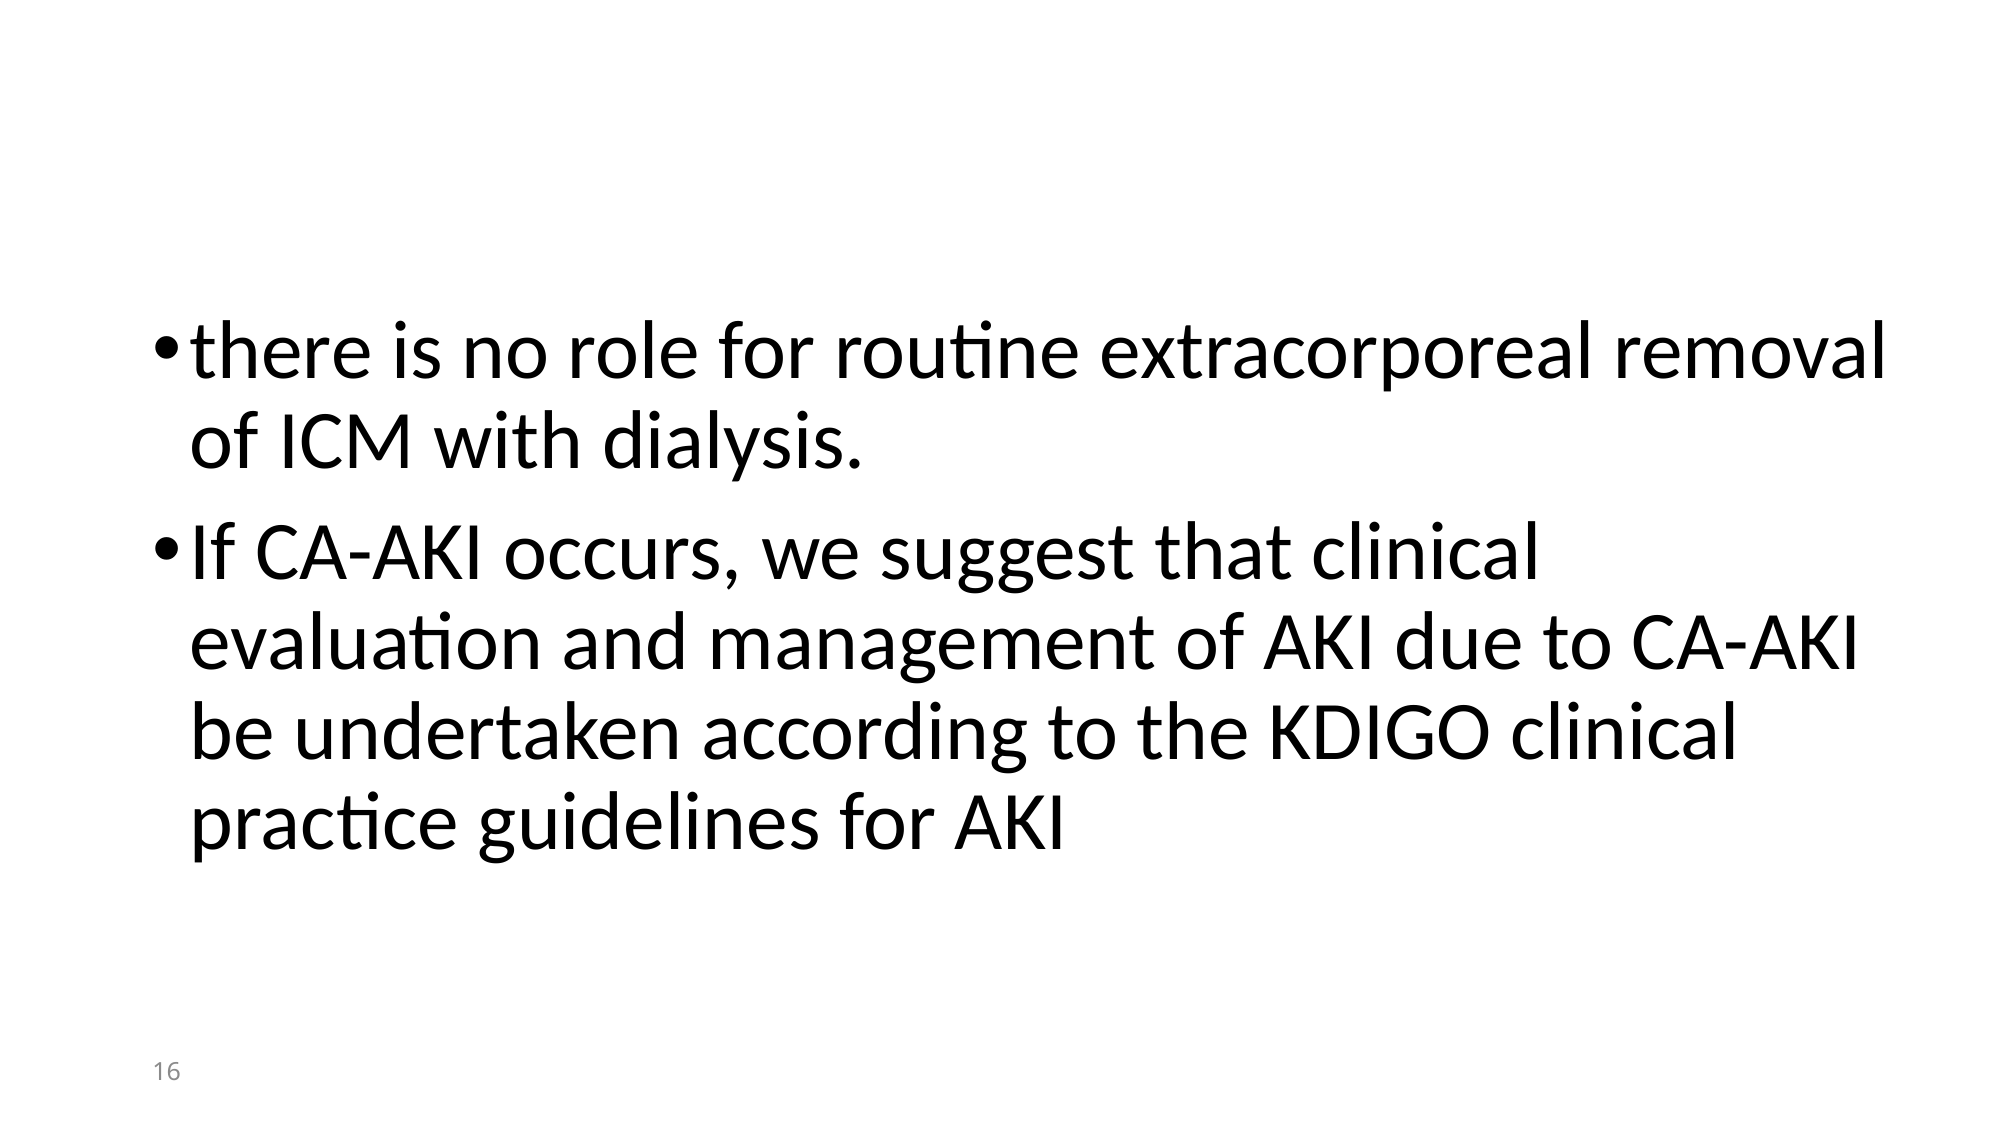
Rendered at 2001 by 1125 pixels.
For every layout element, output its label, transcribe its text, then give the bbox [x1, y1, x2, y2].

slide_number 16 [137, 1042, 588, 1103]
list there is no role for routine extracorporeal removal of ICM with dialysis. If CA-AKI occurs, we suggest that clinical evaluation and management of AKI due to CA-AKI be undertaken according to the KDIGO clinical practice guidelines for AKI [137, 299, 1924, 1016]
